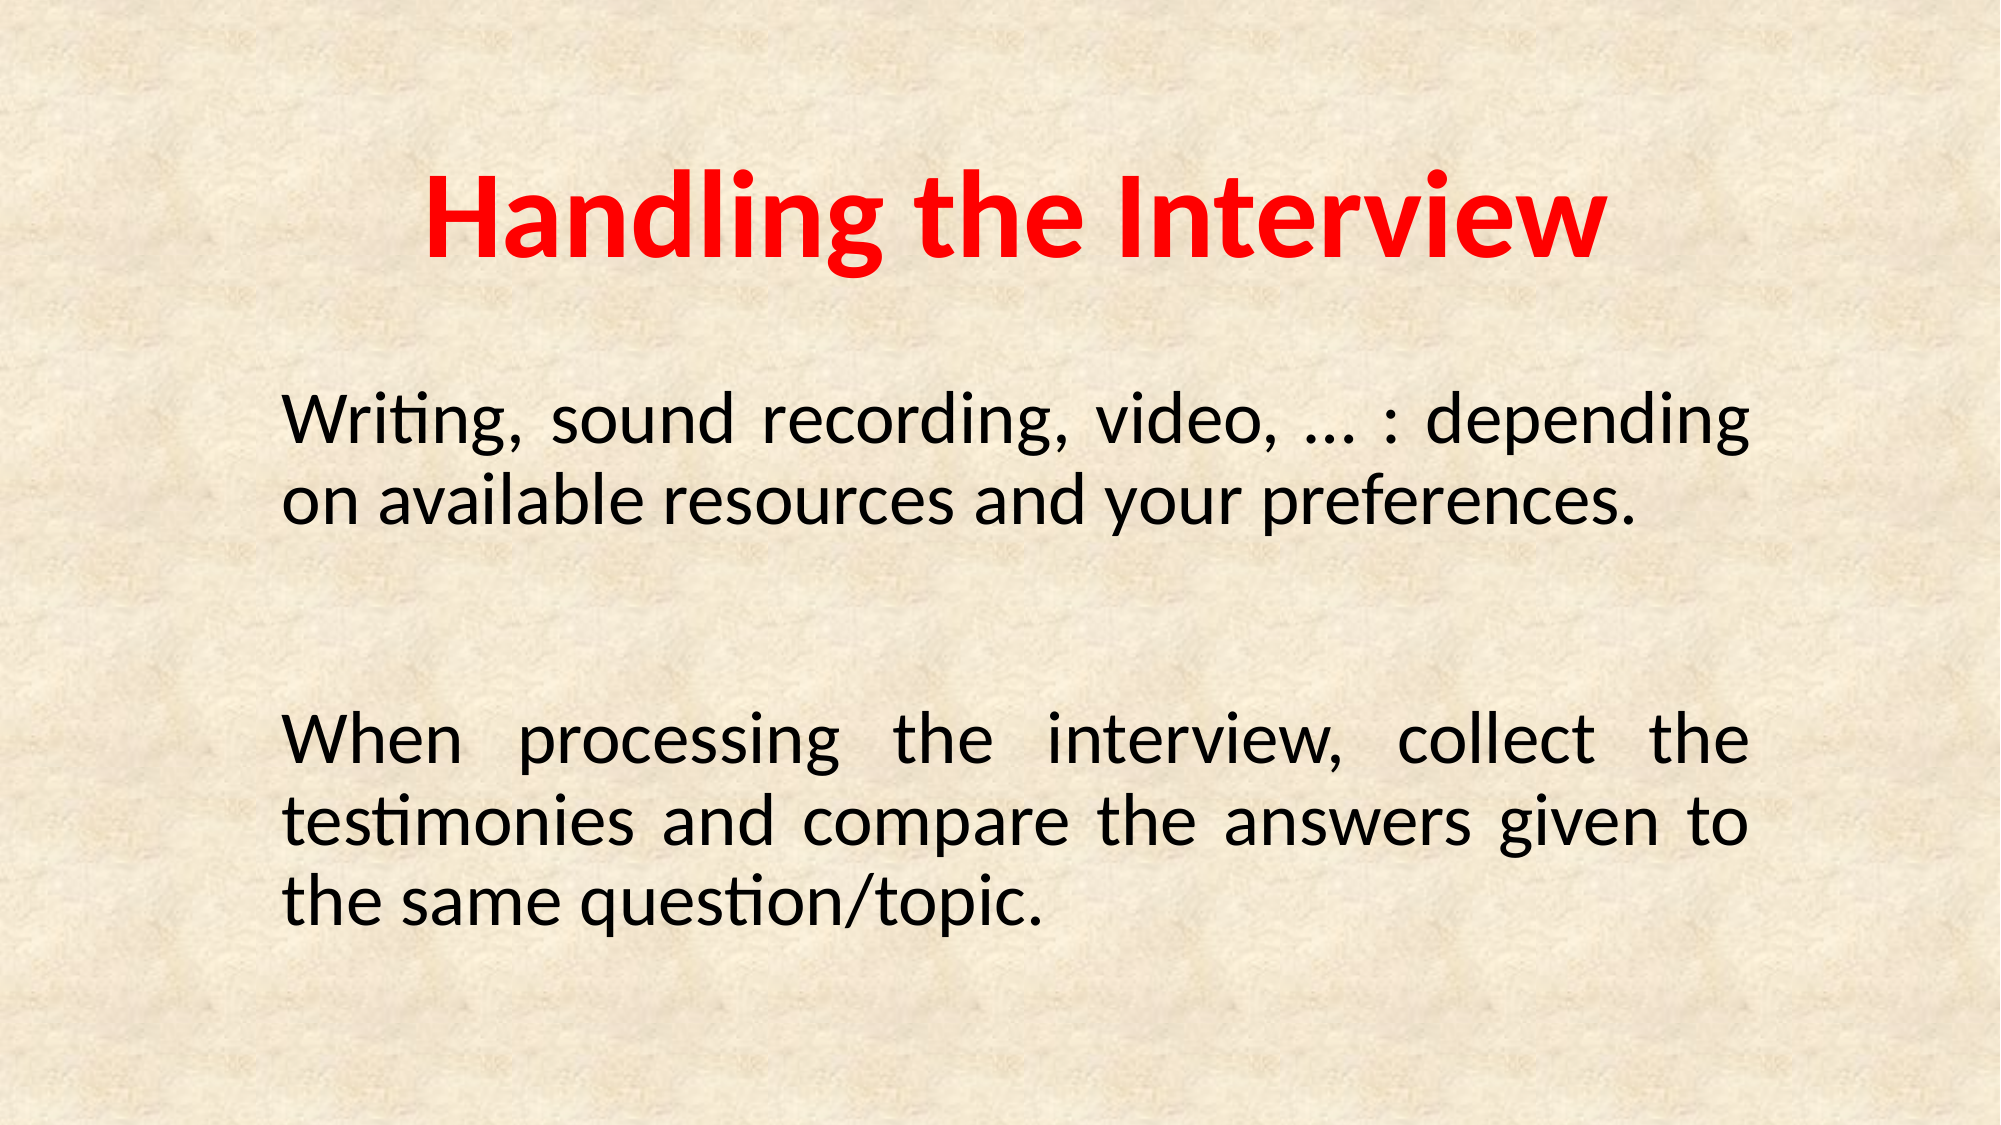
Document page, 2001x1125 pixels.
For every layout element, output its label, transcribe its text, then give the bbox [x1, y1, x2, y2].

text_box When processing the interview, collect the testimonies and compare the answers given to the same question/topic. [266, 691, 1767, 1013]
subtitle Writing, sound recording, video, … : depending on available resources and your preferences. [266, 371, 1767, 613]
title Handling the Interview [177, 109, 1856, 292]
